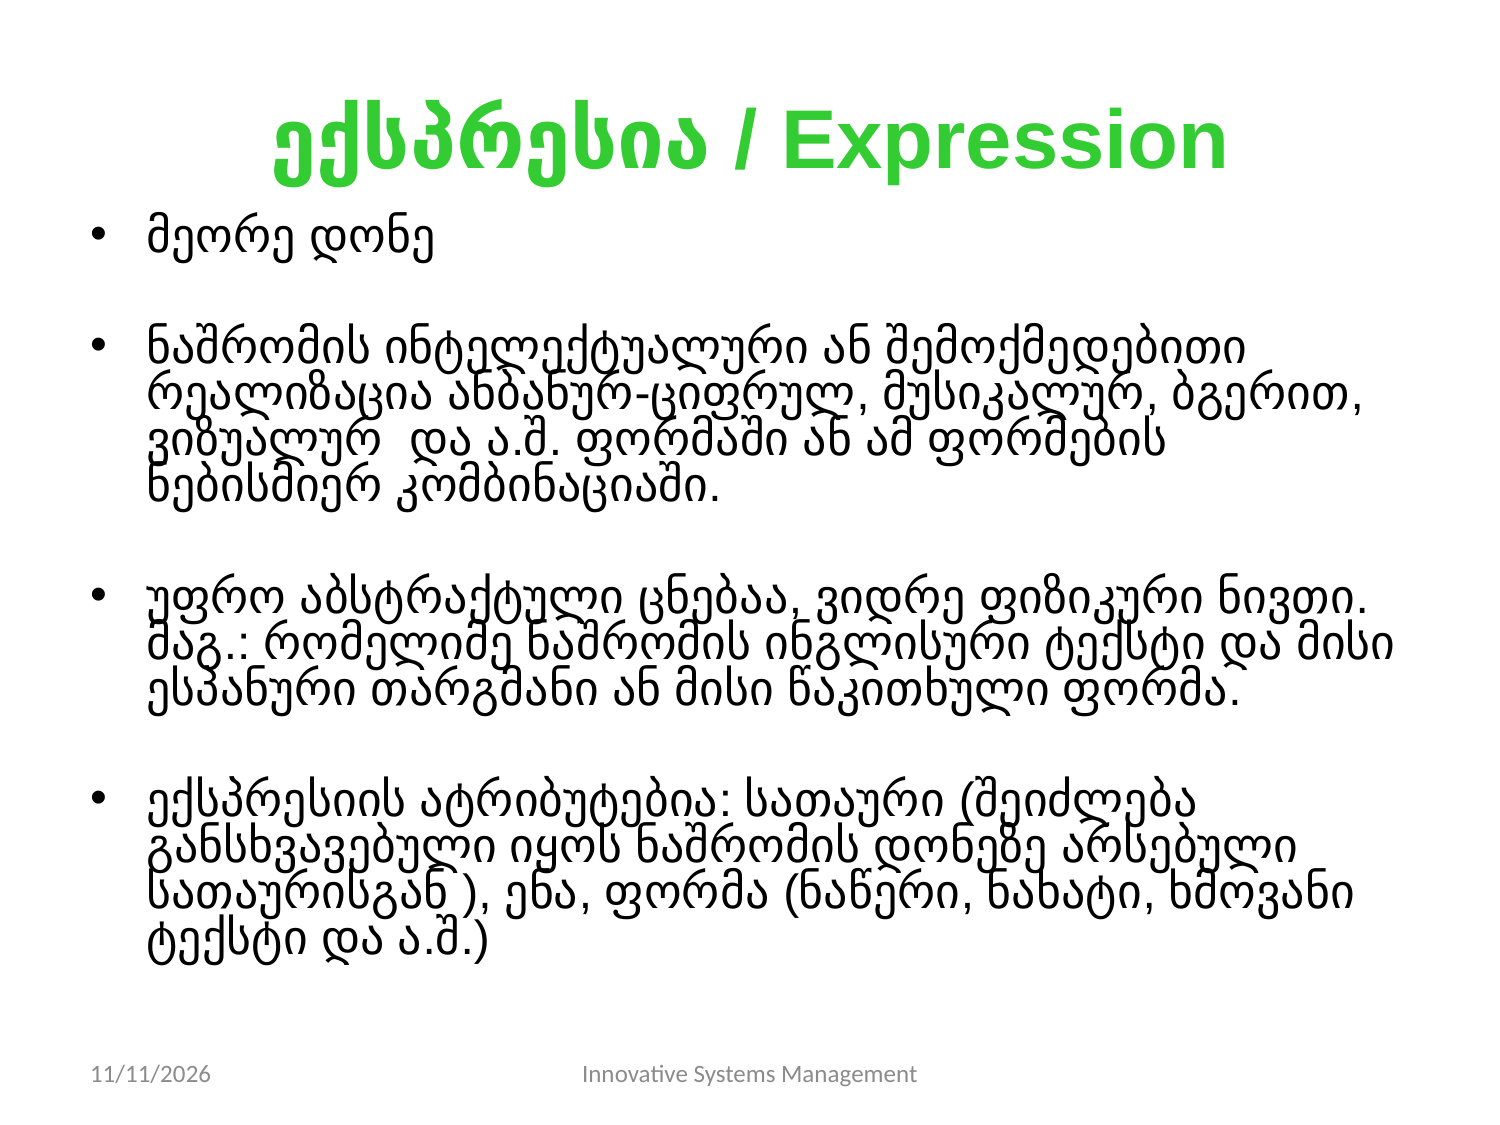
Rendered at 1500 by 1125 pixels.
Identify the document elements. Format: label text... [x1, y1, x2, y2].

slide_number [75, 1042, 425, 1103]
footer Innovative Systems Management [512, 1042, 988, 1103]
list მეორე დონე ნაშრომის ინტელექტუალური ან შემოქმედებითი რეალიზაცია ანბანურ-ციფრულ, მუსიკალურ, ბგერით, ვიზუალურ და ა.შ. ფორმაში ან ამ ფორმების ნებისმიერ კომბინაციაში. უფრო აბსტრაქტული ცნებაა, ვიდრე ფიზიკური ნივთი. მაგ.: რომელიმე ნაშრომის ინგლისური ტექსტი და მისი ესპანური თარგმანი ან მისი წაკითხული ფორმა. ექსპრესიის ატრიბუტებია: სათაური (შეიძლება განსხვავებული იყოს ნაშრომის დონეზე არსებული სათაურისგან ), ენა, ფორმა (ნაწერი, ნახატი, ხმოვანი ტექსტი და ა.შ.) [75, 208, 1425, 1047]
title ექსპრესია / Expression [75, 75, 1425, 197]
